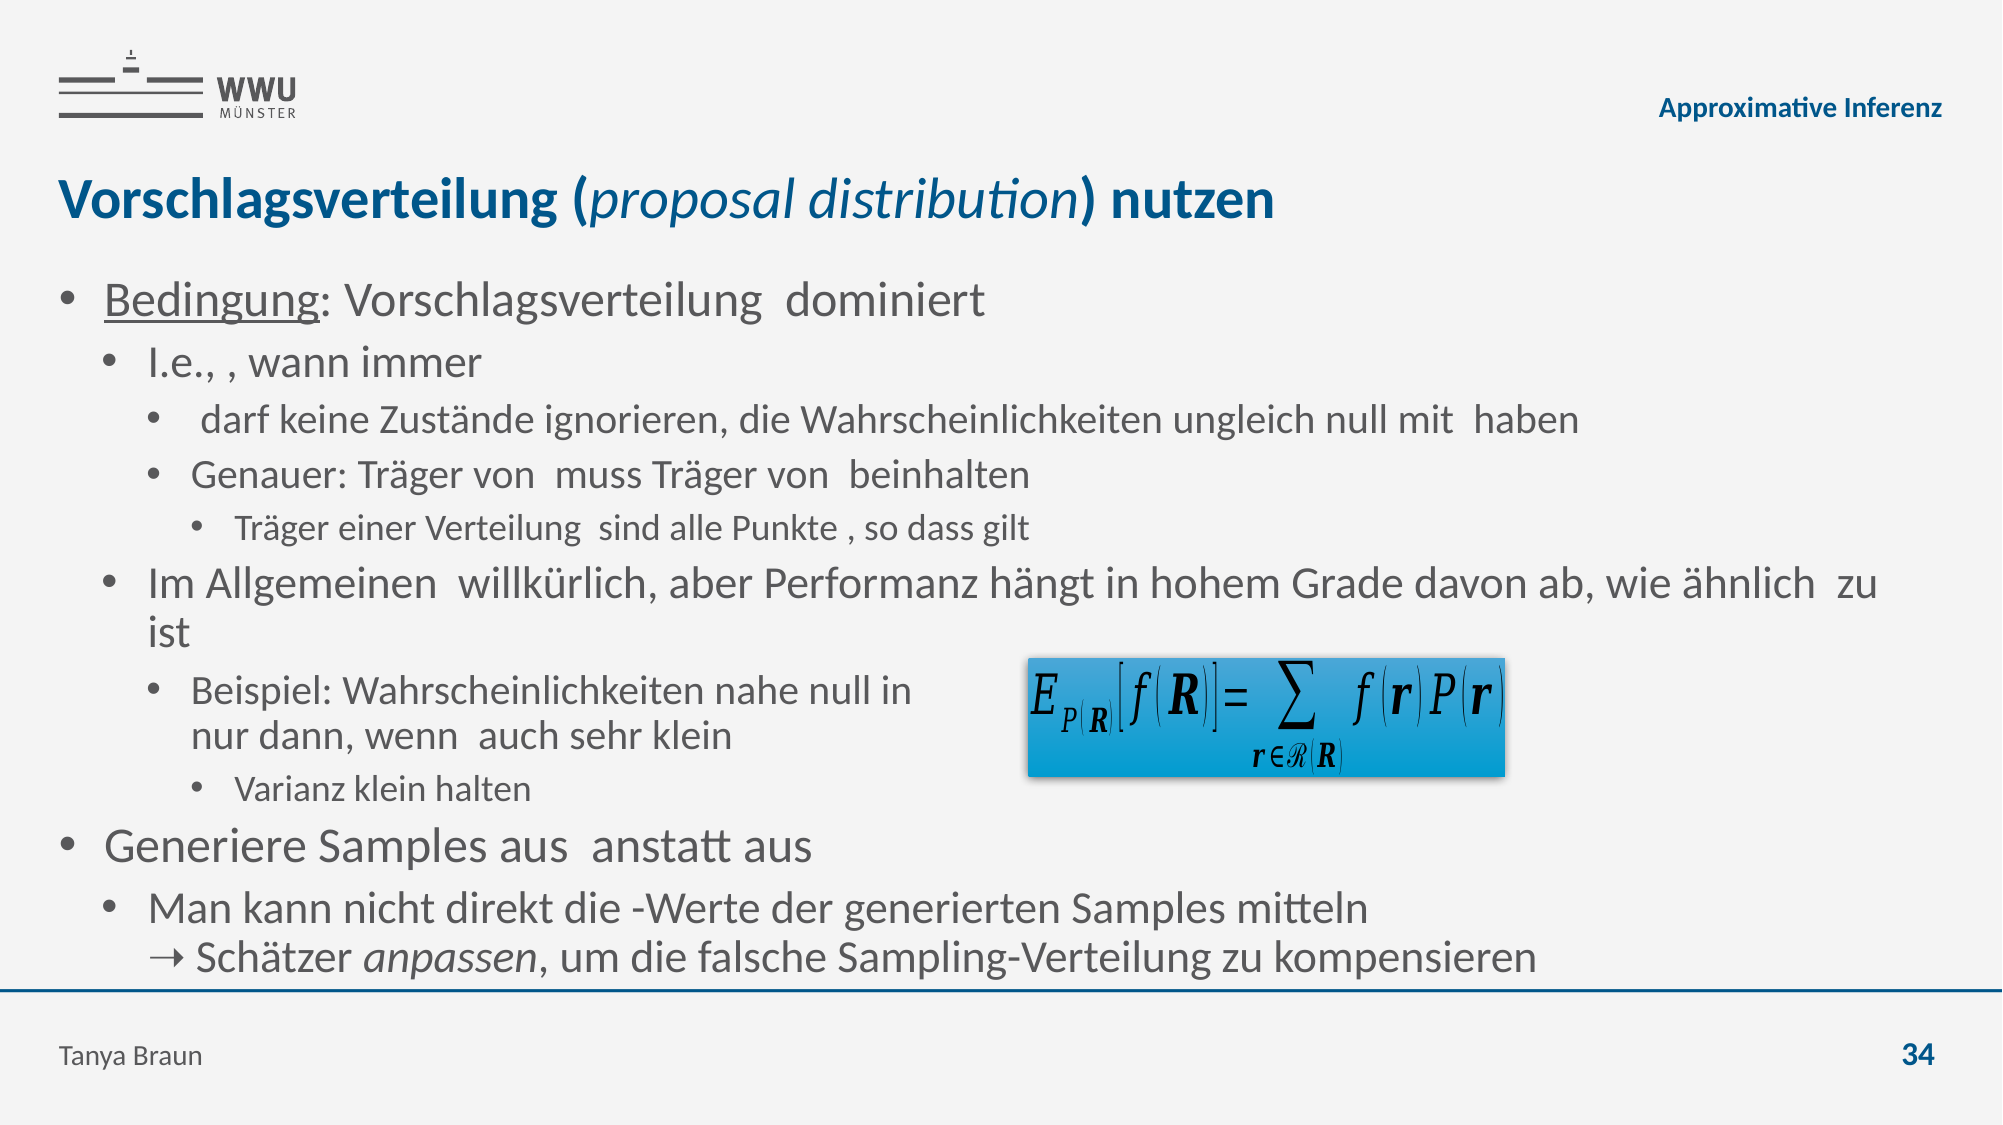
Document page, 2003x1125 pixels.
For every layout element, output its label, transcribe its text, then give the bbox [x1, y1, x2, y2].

slide_number Approximative Inferenz [590, 63, 1943, 123]
slide_number 34 [1824, 1012, 1943, 1072]
footer Tanya Braun [59, 1012, 1442, 1072]
title Vorschlagsverteilung (proposal distribution) nutzen [59, 148, 1943, 243]
